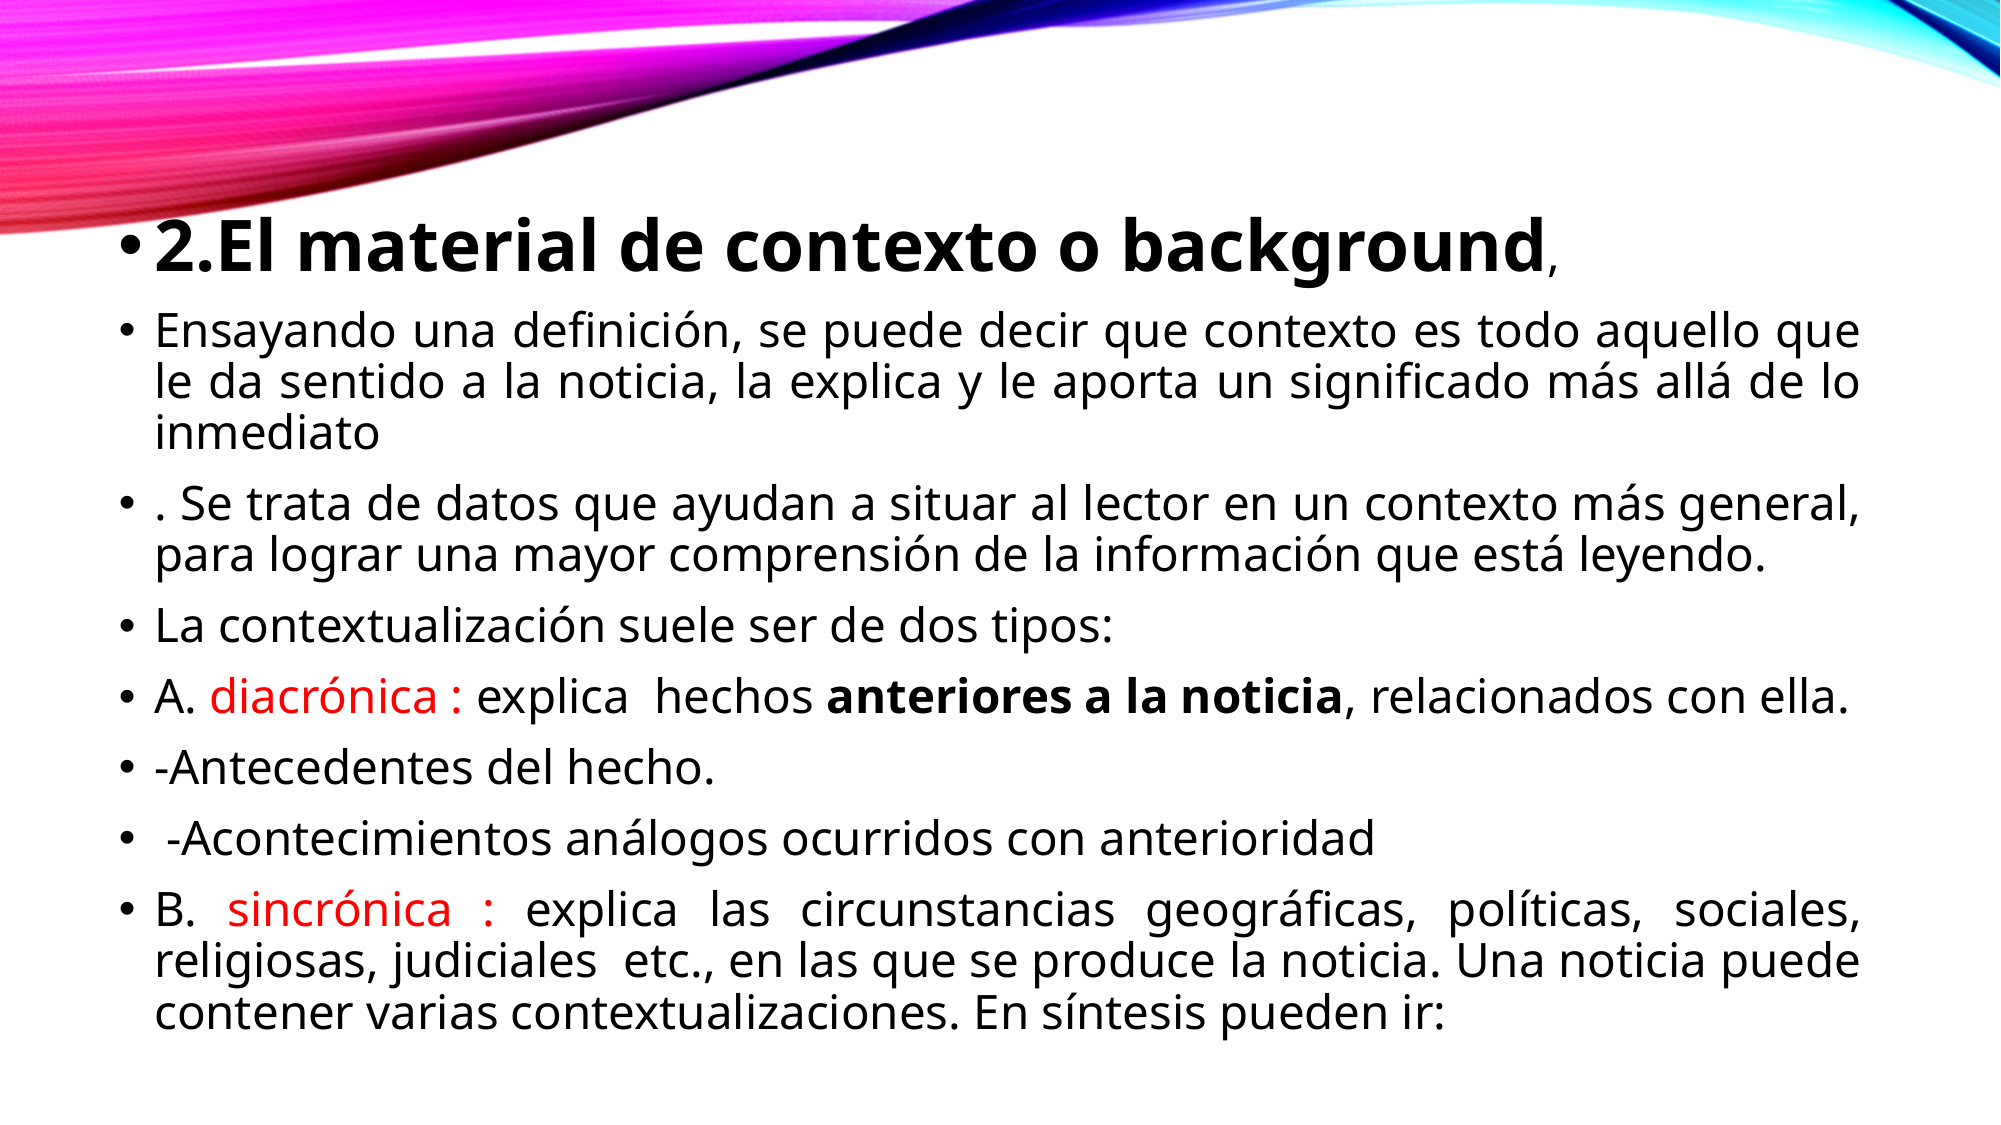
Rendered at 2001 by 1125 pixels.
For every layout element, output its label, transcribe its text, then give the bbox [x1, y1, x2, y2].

picture [0, 0, 2000, 237]
picture [1890, 0, 2000, 75]
list 2.El material de contexto o background, Ensayando una definición, se puede decir que contexto es todo aquello que le da sentido a la noticia, la explica y le aporta un significado más allá de lo inmediato . Se trata de datos que ayudan a situar al lector en un contexto más general, para lograr una mayor comprensión de la información que está leyendo. La contextualización suele ser de dos tipos: A. diacrónica : explica hechos anteriores a la noticia, relacionados con ella. -Antecedentes del hecho. -Acontecimientos análogos ocurridos con anterioridad B. sincrónica : explica las circunstancias geográficas, políticas, sociales, religiosas, judiciales etc., en las que se produce la noticia. Una noticia puede contener varias contextualizaciones. En síntesis pueden ir: [103, 202, 1879, 1087]
picture [1910, 0, 2000, 45]
